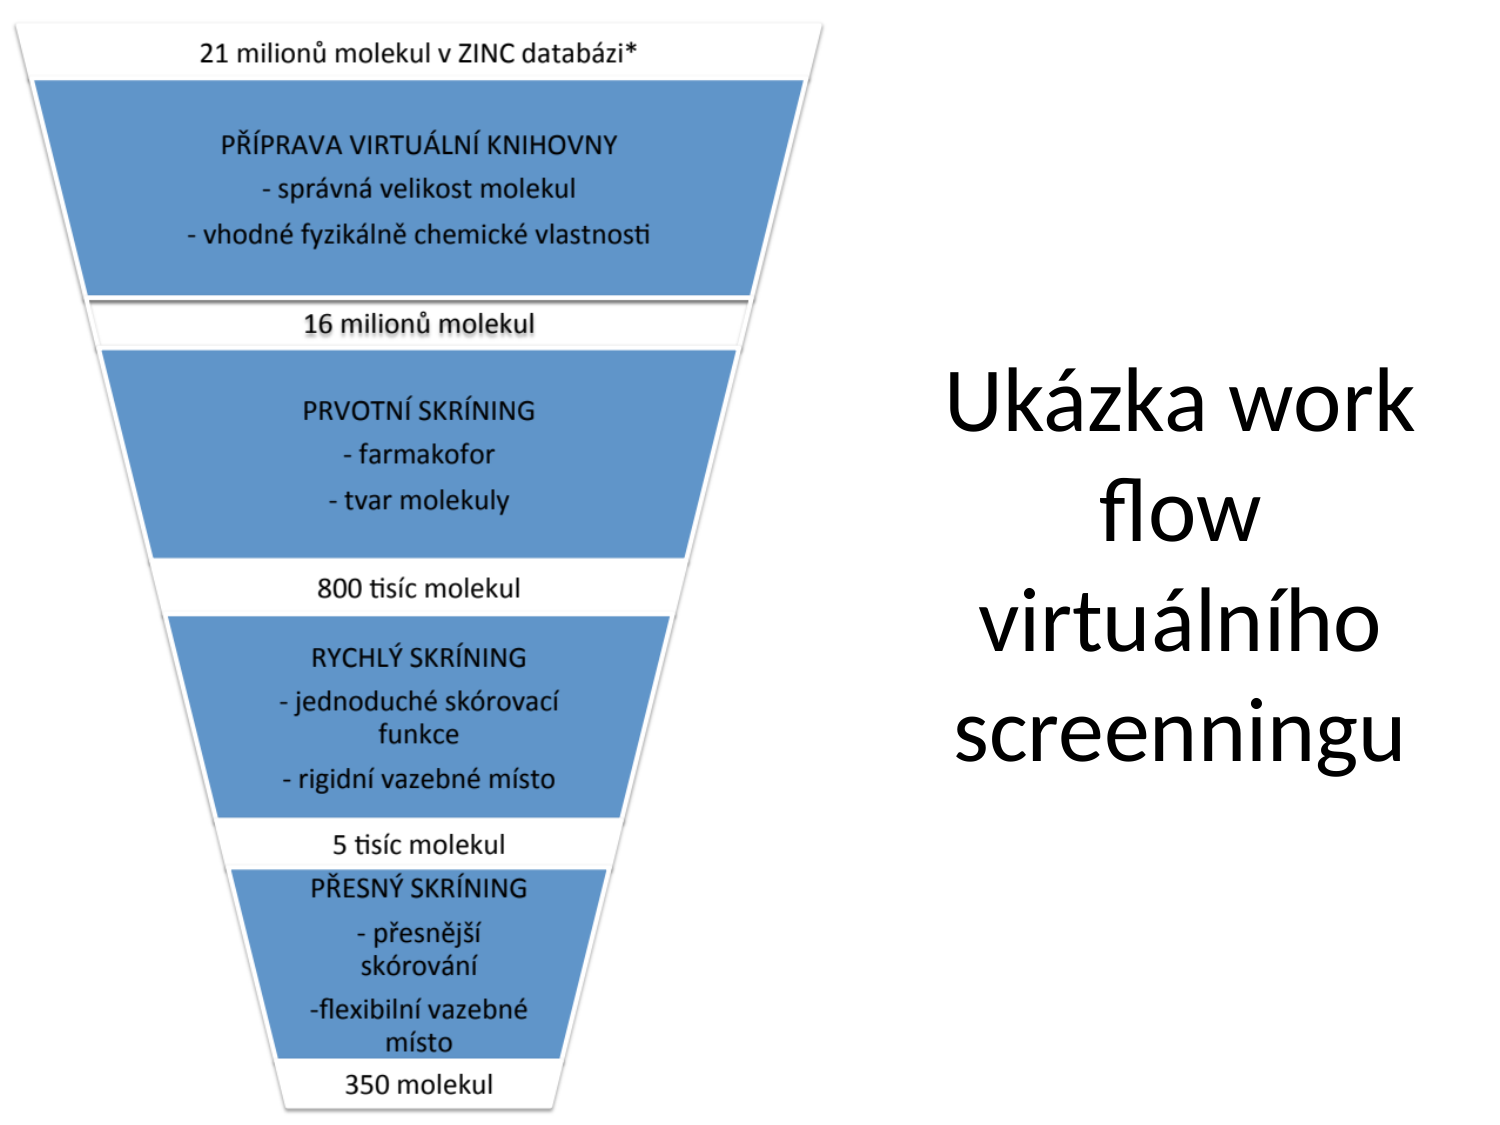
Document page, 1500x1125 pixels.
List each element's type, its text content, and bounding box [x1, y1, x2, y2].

title Ukázka work flow virtuálního screenningu [919, 229, 1442, 890]
picture [0, 0, 844, 1125]
